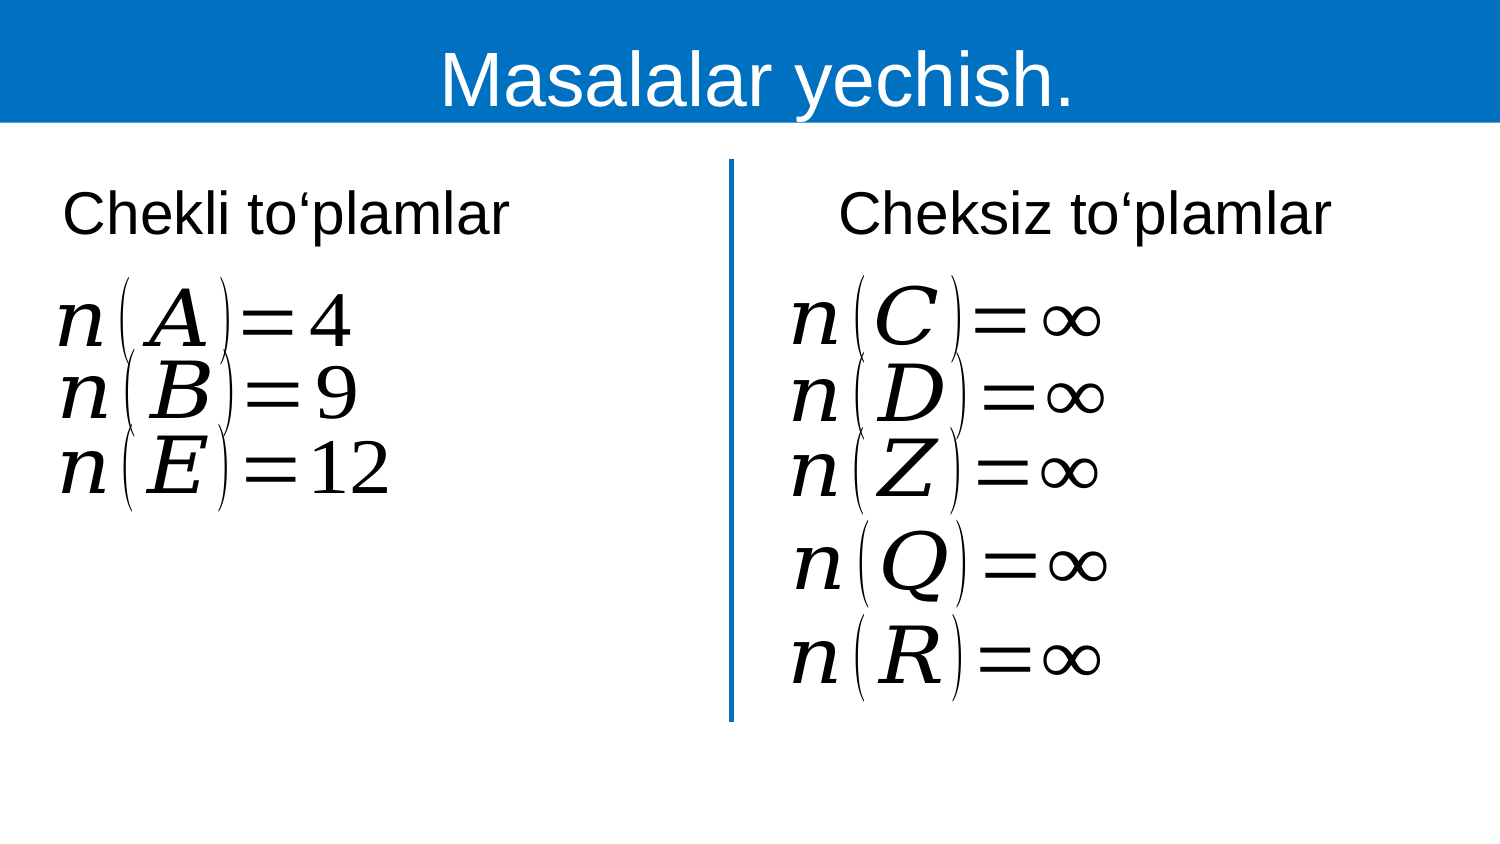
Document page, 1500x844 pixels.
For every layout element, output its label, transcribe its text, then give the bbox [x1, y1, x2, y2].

text_box Masalalar yechish. [56, 25, 1460, 123]
text_box [0, 0, 1500, 123]
text_box Chekli to‘plamlar [39, 162, 536, 259]
text_box Cheksiz to‘plamlar [814, 161, 1358, 259]
